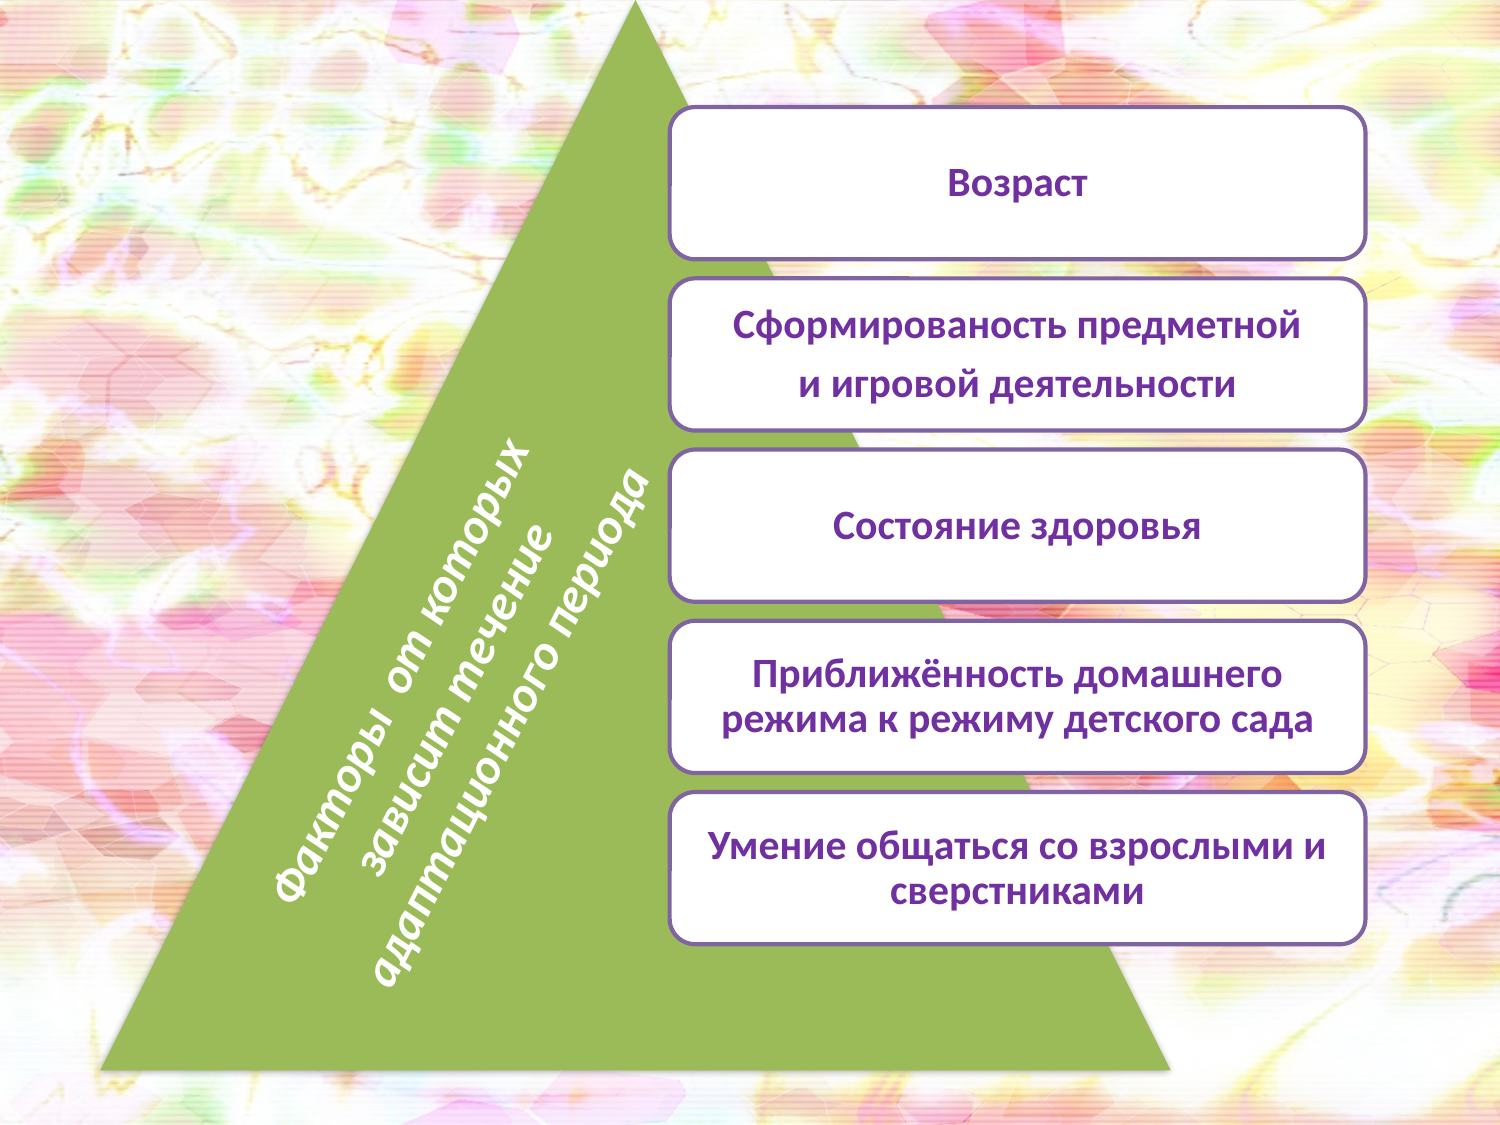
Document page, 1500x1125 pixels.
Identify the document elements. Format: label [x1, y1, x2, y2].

text_box [64, 0, 1436, 1071]
picture [0, 0, 1500, 1125]
